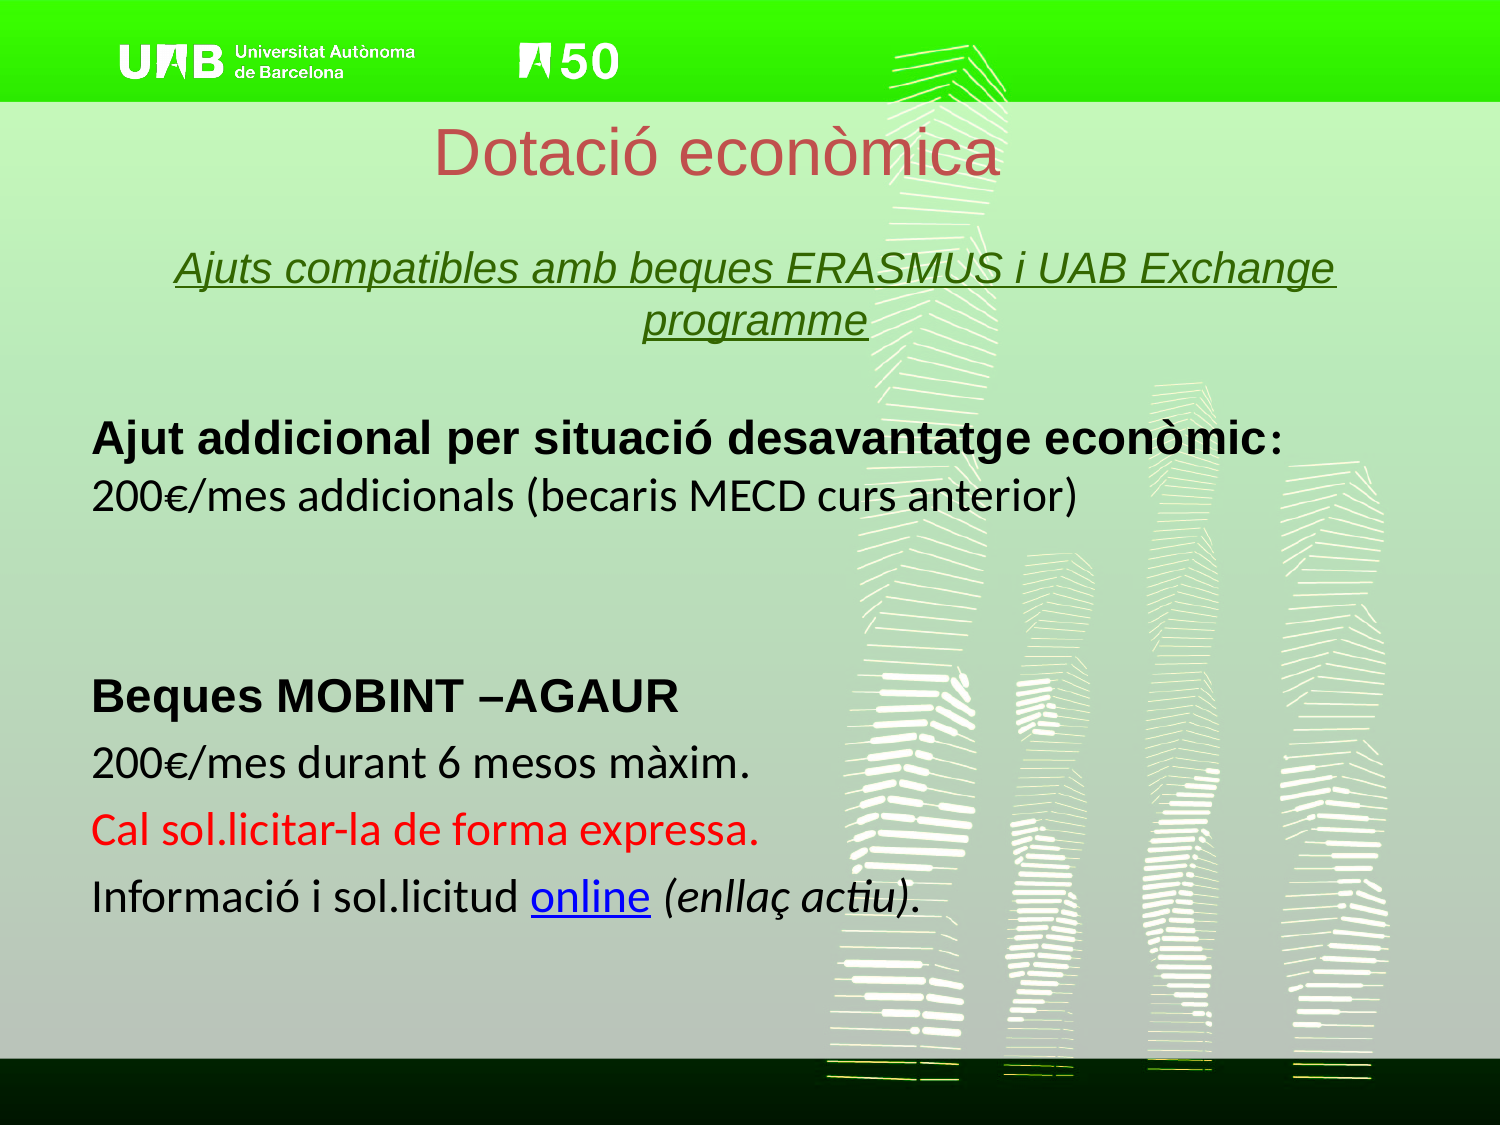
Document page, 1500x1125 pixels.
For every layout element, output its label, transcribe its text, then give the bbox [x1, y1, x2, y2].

picture [0, 0, 1500, 101]
list Ajuts compatibles amb beques ERASMUS i UAB Exchange programme Ajut addicional per situació desavantatge econòmic: 200€/mes addicionals (becaris MECD curs anterior) Beques MOBINT –AGAUR 200€/mes durant 6 mesos màxim. Cal sol.licitar-la de forma expressa. Informació i sol.licitud online (enllaç actiu). [76, 231, 1436, 1000]
picture [0, 1059, 1500, 1125]
title Dotació econòmica [419, 101, 1034, 209]
